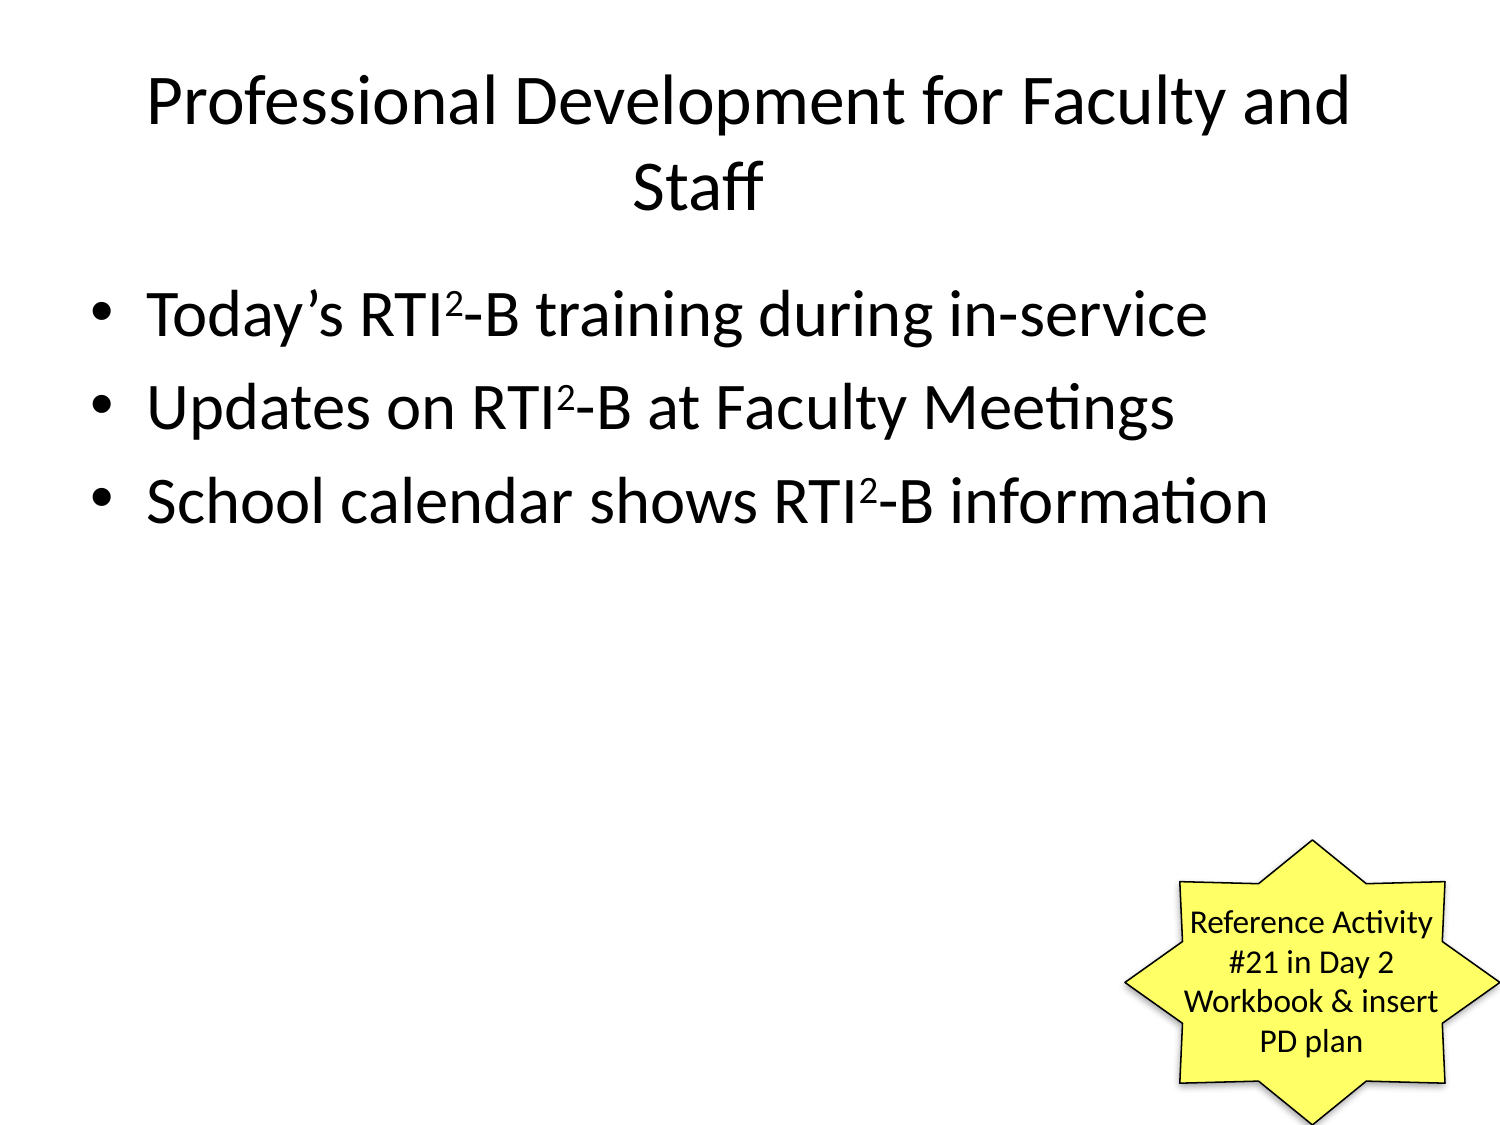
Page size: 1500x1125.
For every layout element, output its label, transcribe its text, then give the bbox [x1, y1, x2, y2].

text_box [1124, 951, 1167, 1014]
title Professional Development for Faculty and Staff [75, 45, 1425, 233]
text_box [1179, 839, 1446, 892]
text_box [1179, 1067, 1446, 1125]
list Today’s RTI2-B training during in-service Updates on RTI2-B at Faculty Meetings School calendar shows RTI2-B information [75, 262, 1425, 1005]
text_box Reference Activity #21 in Day 2 Workbook & insert PD plan [1167, 892, 1456, 1067]
text_box [1456, 950, 1500, 1015]
